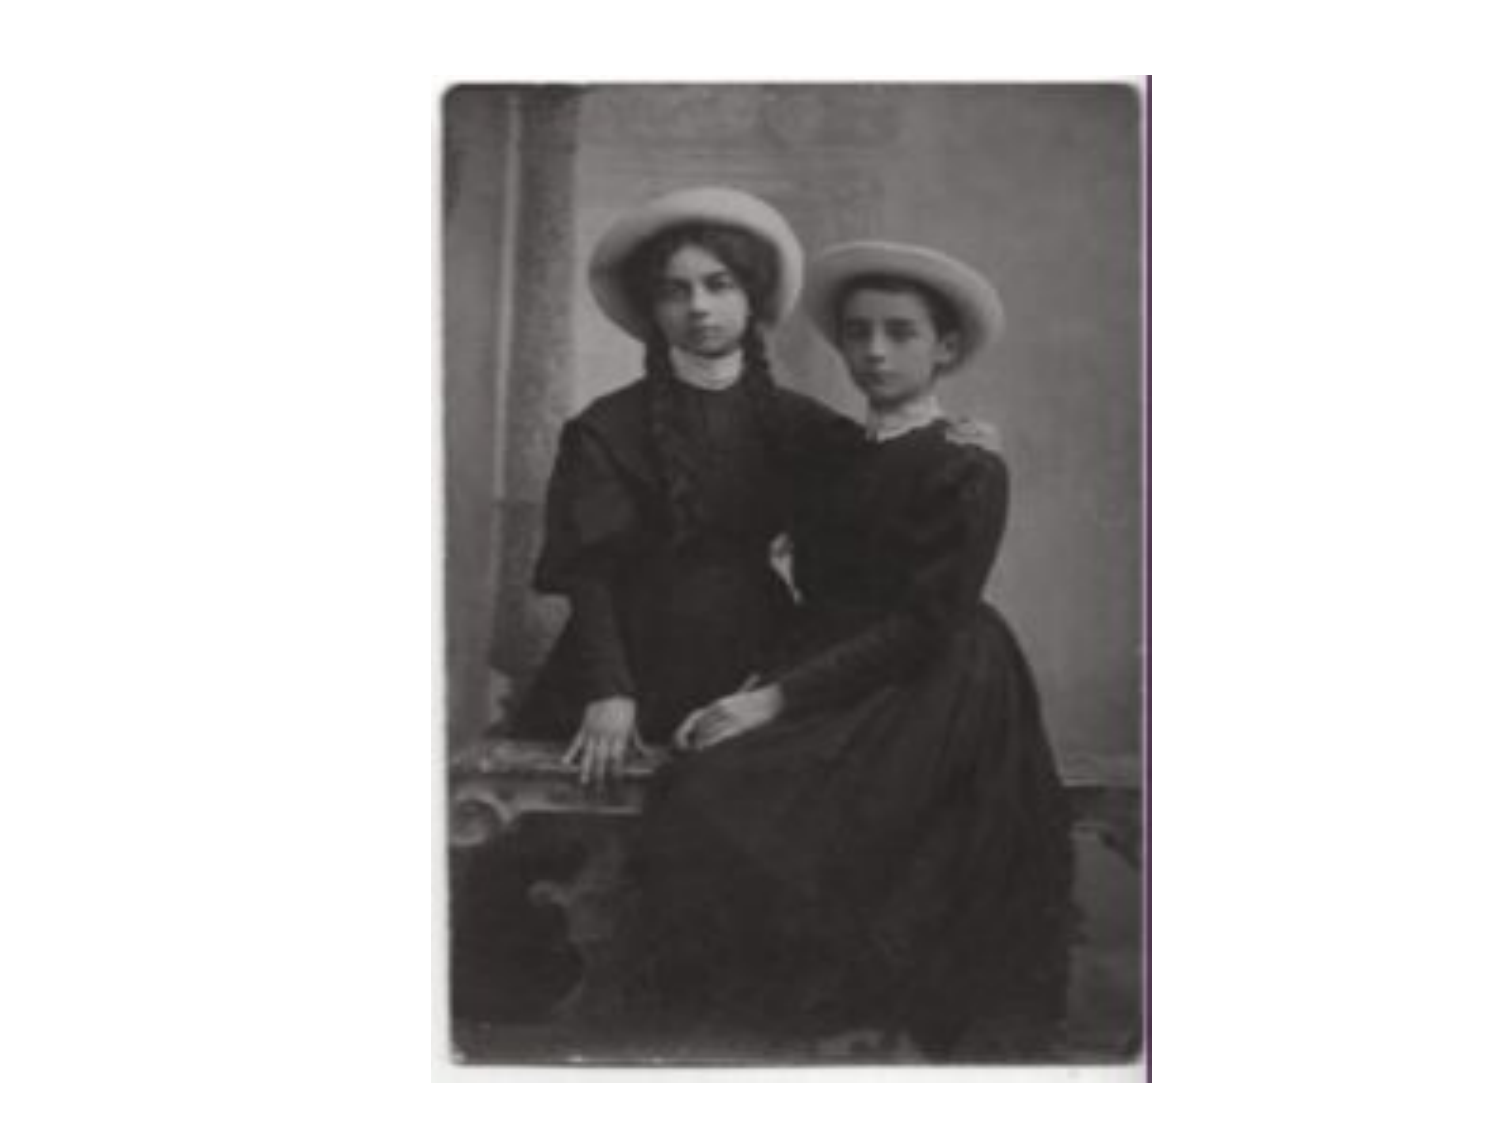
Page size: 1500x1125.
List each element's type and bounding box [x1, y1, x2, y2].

picture [430, 75, 1152, 1083]
